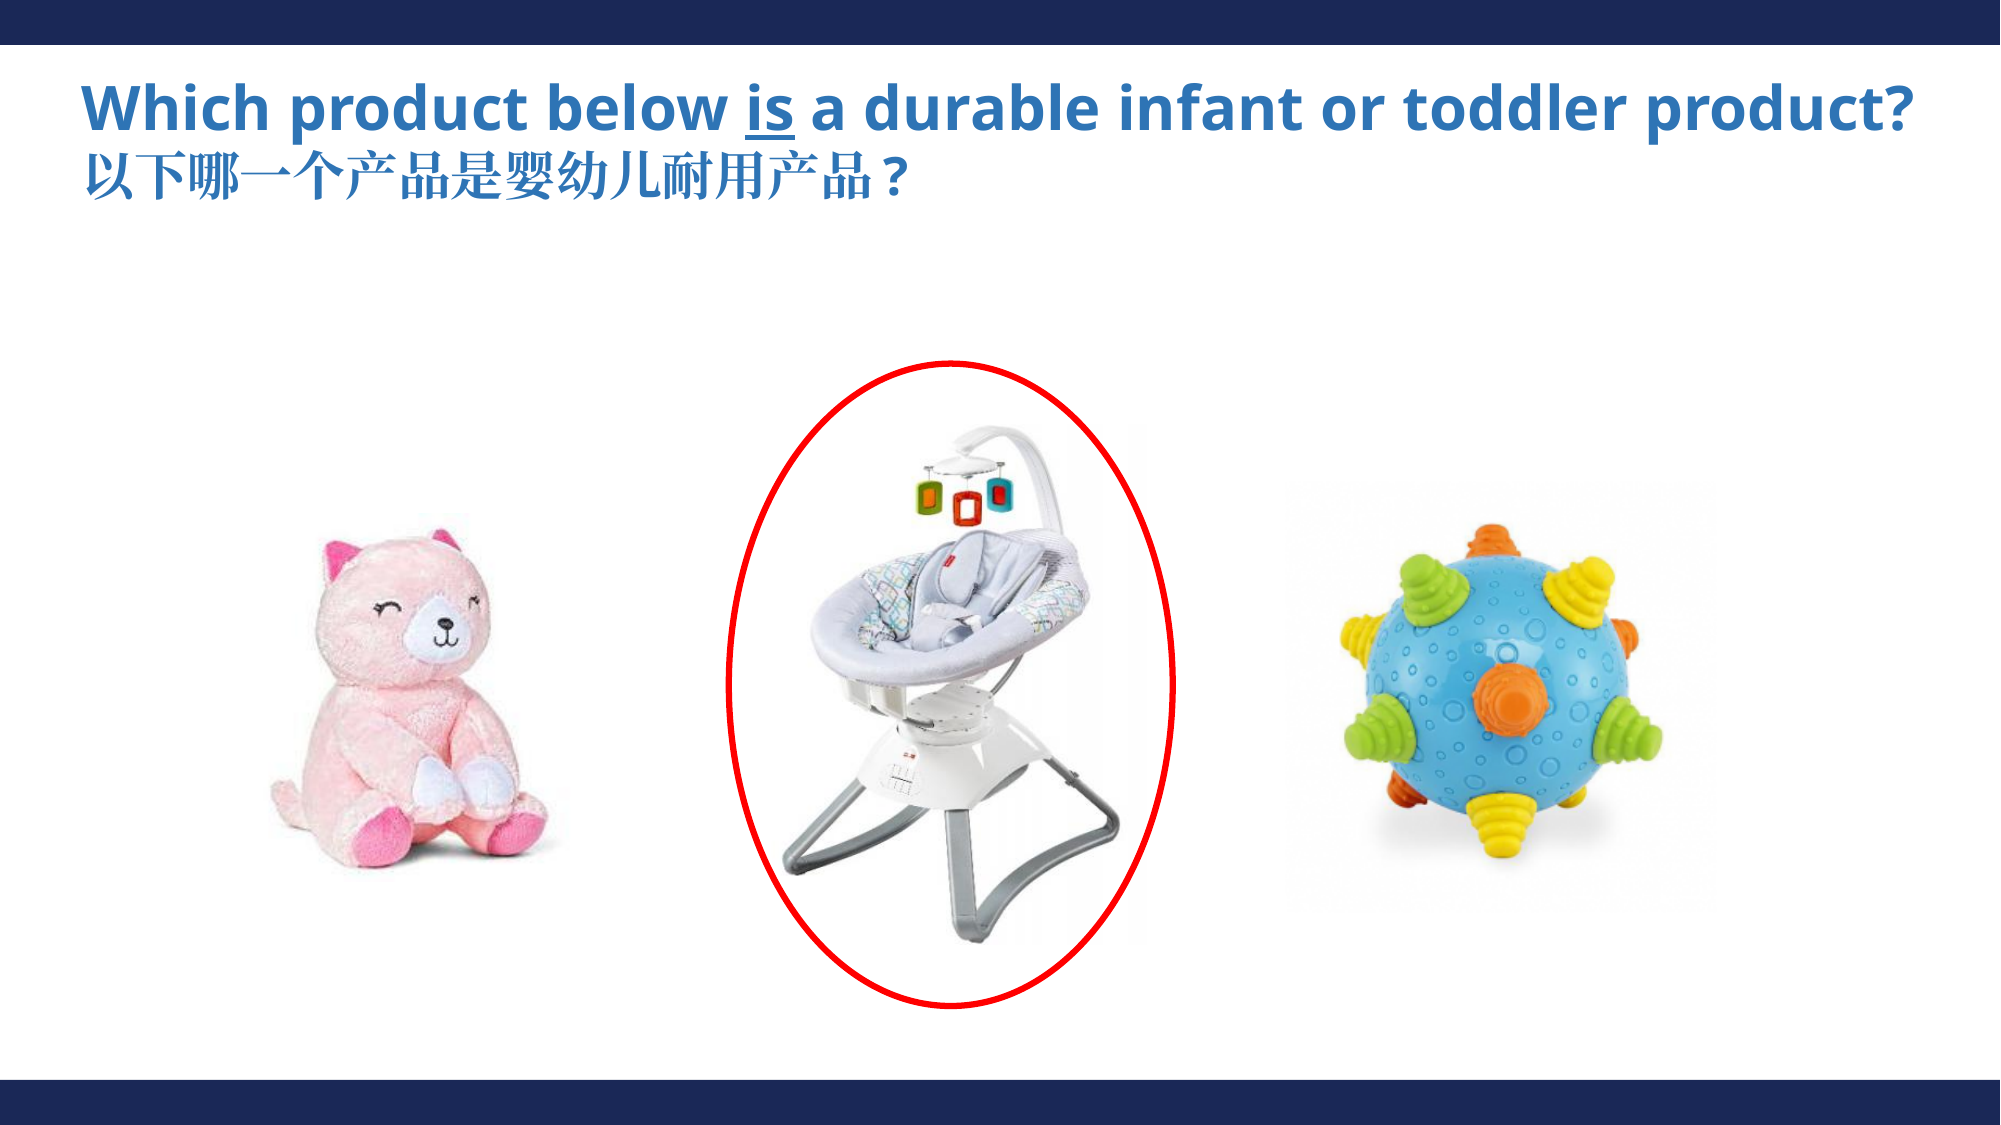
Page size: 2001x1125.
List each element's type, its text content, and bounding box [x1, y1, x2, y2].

picture [1285, 481, 1718, 914]
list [218, 512, 589, 882]
picture [754, 424, 1147, 946]
title Which product below is a durable infant or toddler product? 以下哪一个产品是婴幼儿耐用产品? [66, 59, 1948, 216]
text_box [726, 544, 749, 826]
text_box [819, 361, 1083, 423]
text_box [825, 953, 1076, 1009]
text_box [1152, 542, 1175, 827]
